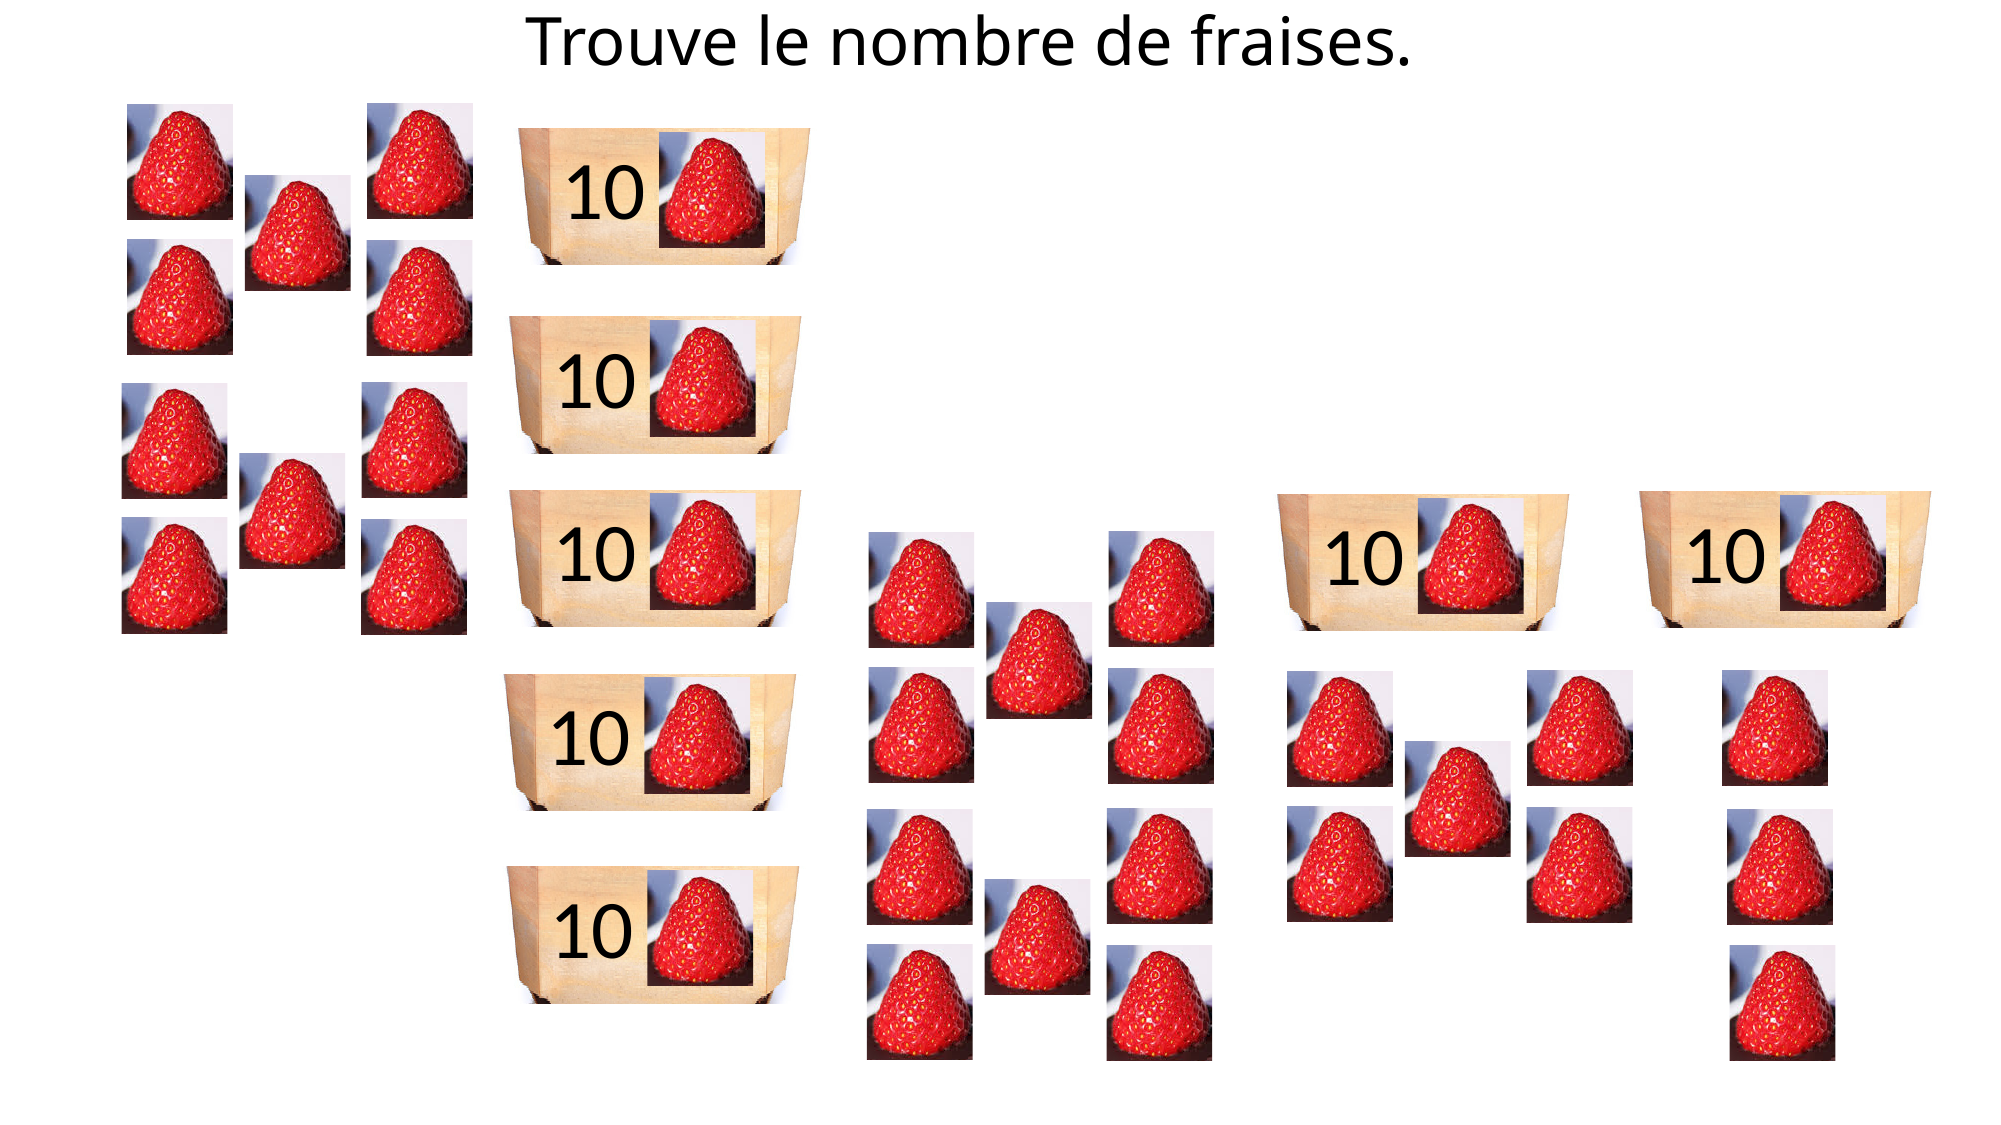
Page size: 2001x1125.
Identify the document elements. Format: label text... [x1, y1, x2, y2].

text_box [1261, 494, 1581, 631]
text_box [502, 128, 822, 265]
picture [1729, 945, 1836, 1061]
picture [1722, 670, 1828, 786]
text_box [121, 382, 468, 635]
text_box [127, 103, 473, 356]
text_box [493, 490, 813, 627]
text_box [1623, 491, 1943, 628]
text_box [868, 531, 1215, 784]
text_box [866, 808, 1213, 1061]
picture [1727, 809, 1833, 925]
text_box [491, 866, 810, 1004]
title Trouve le nombre de fraises. [108, 0, 1833, 88]
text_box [493, 316, 813, 454]
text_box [488, 674, 807, 811]
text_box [1287, 670, 1633, 923]
